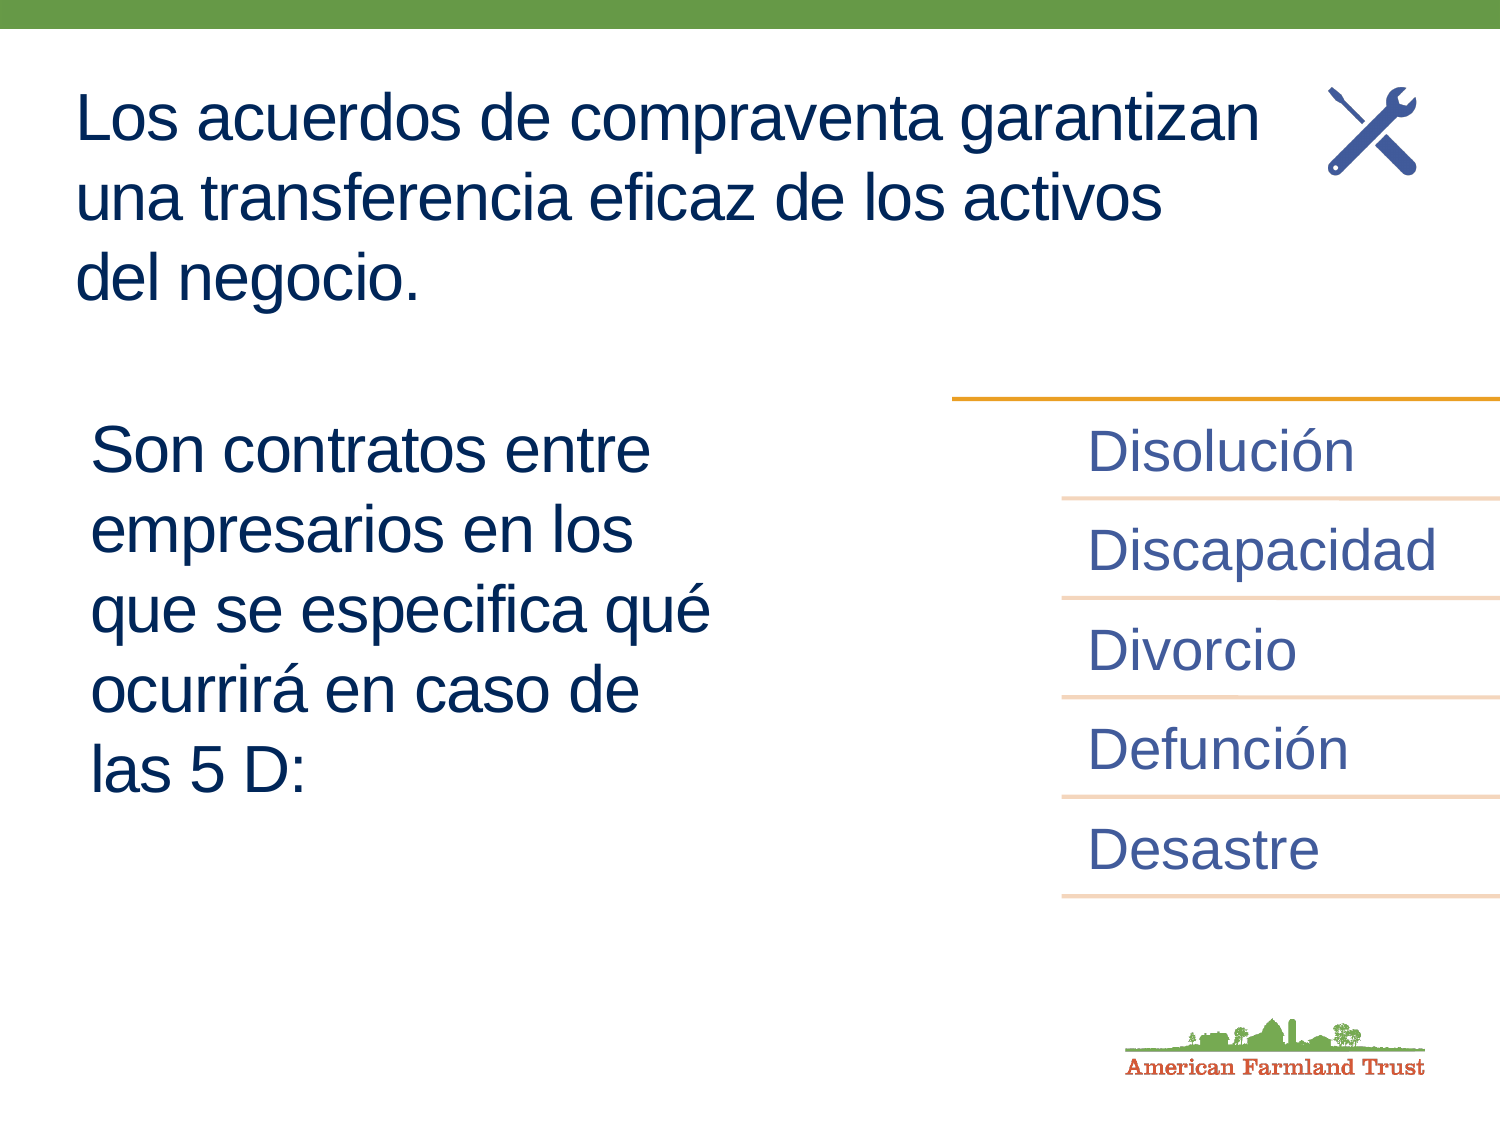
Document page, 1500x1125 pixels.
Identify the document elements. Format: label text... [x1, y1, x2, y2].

text_box [1318, 76, 1427, 185]
title Los acuerdos de compraventa garantizan una transferencia eficaz de los activos del negocio. [75, 78, 1425, 310]
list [951, 398, 1500, 902]
list Son contratos entre empresarios en los que se especifica qué ocurrirá en caso de las 5 D: [75, 398, 750, 877]
picture [1125, 1018, 1425, 1075]
